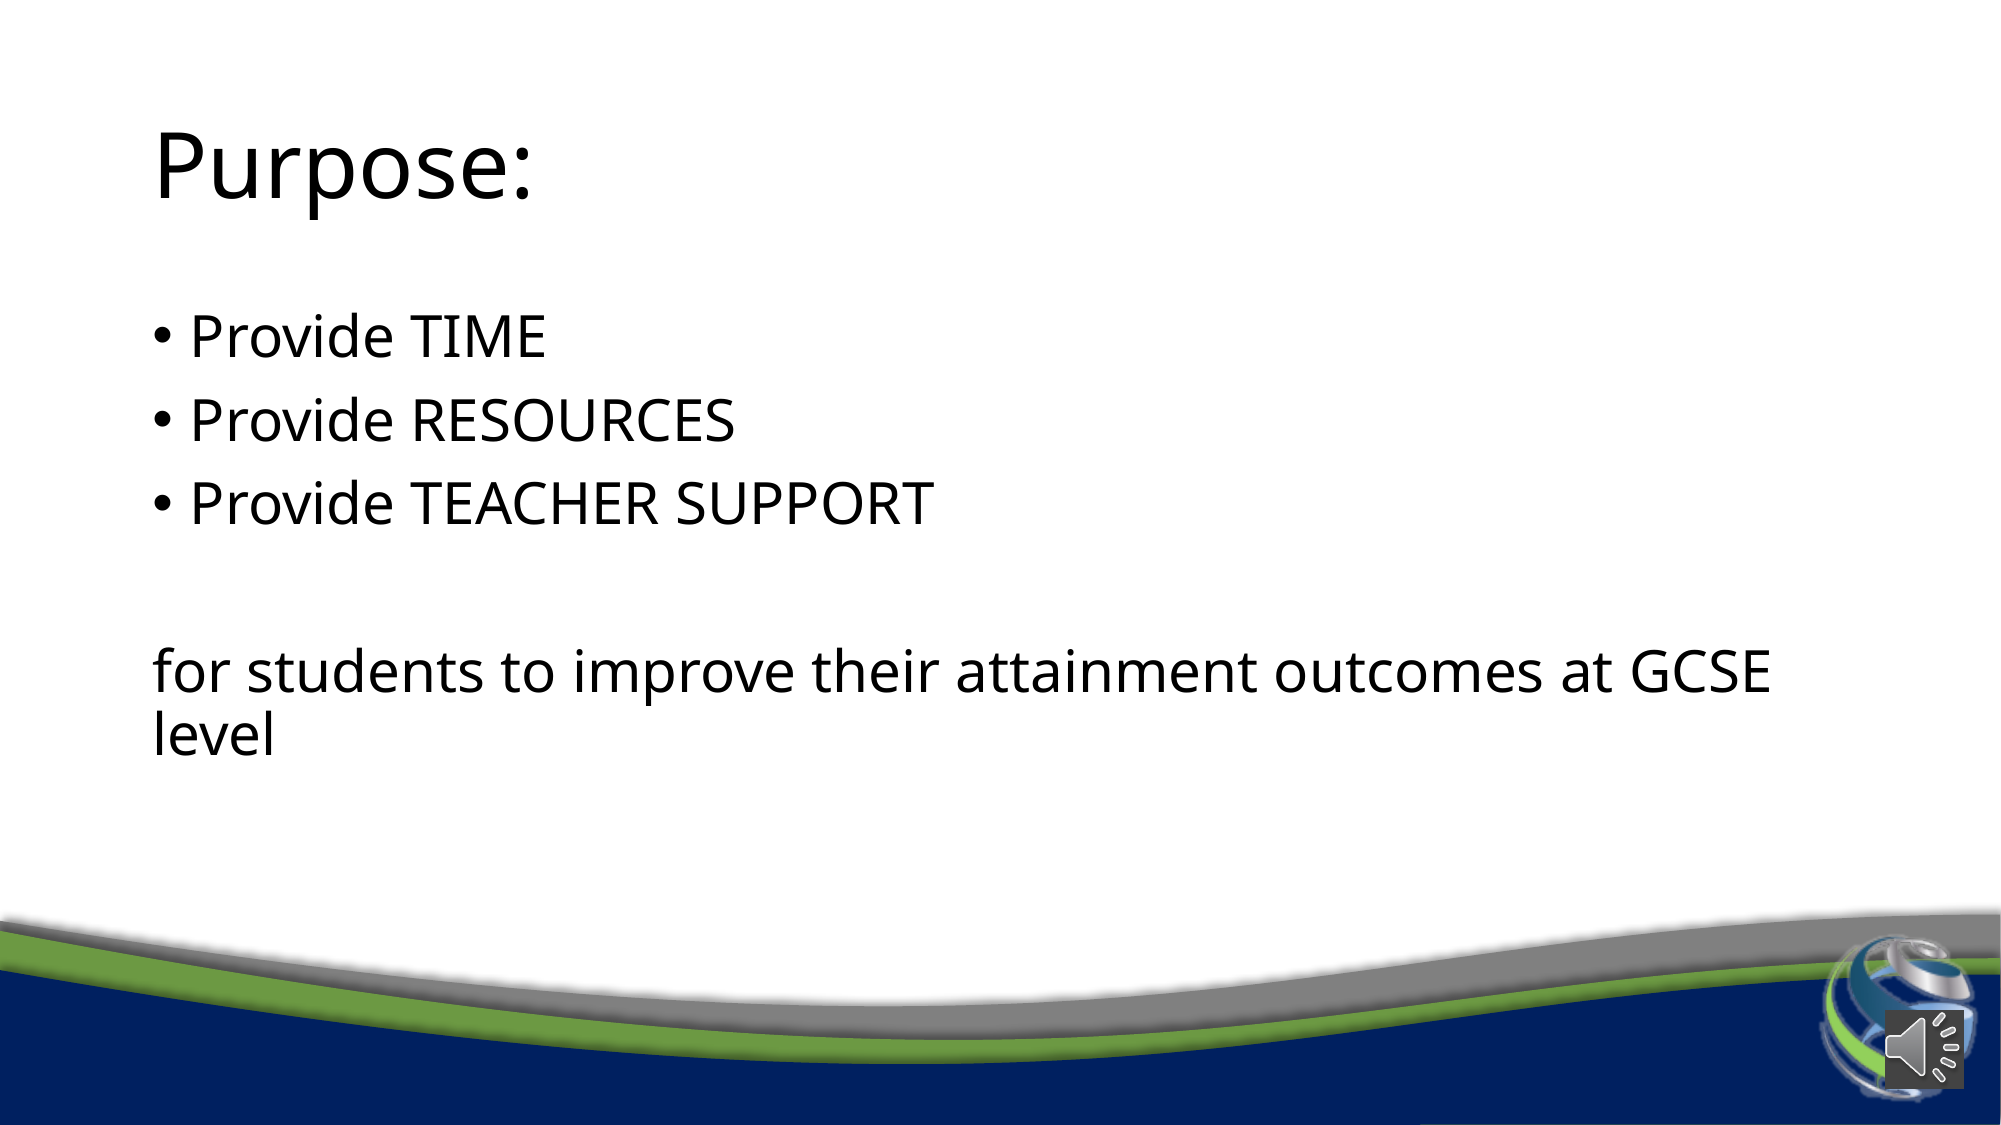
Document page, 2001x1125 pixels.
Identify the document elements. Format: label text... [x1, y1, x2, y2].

picture [1822, 934, 1975, 1101]
title Purpose: [137, 59, 1863, 278]
list Provide TIME Provide RESOURCES Provide TEACHER SUPPORT for students to improve their attainment outcomes at GCSE level [137, 299, 1863, 1014]
